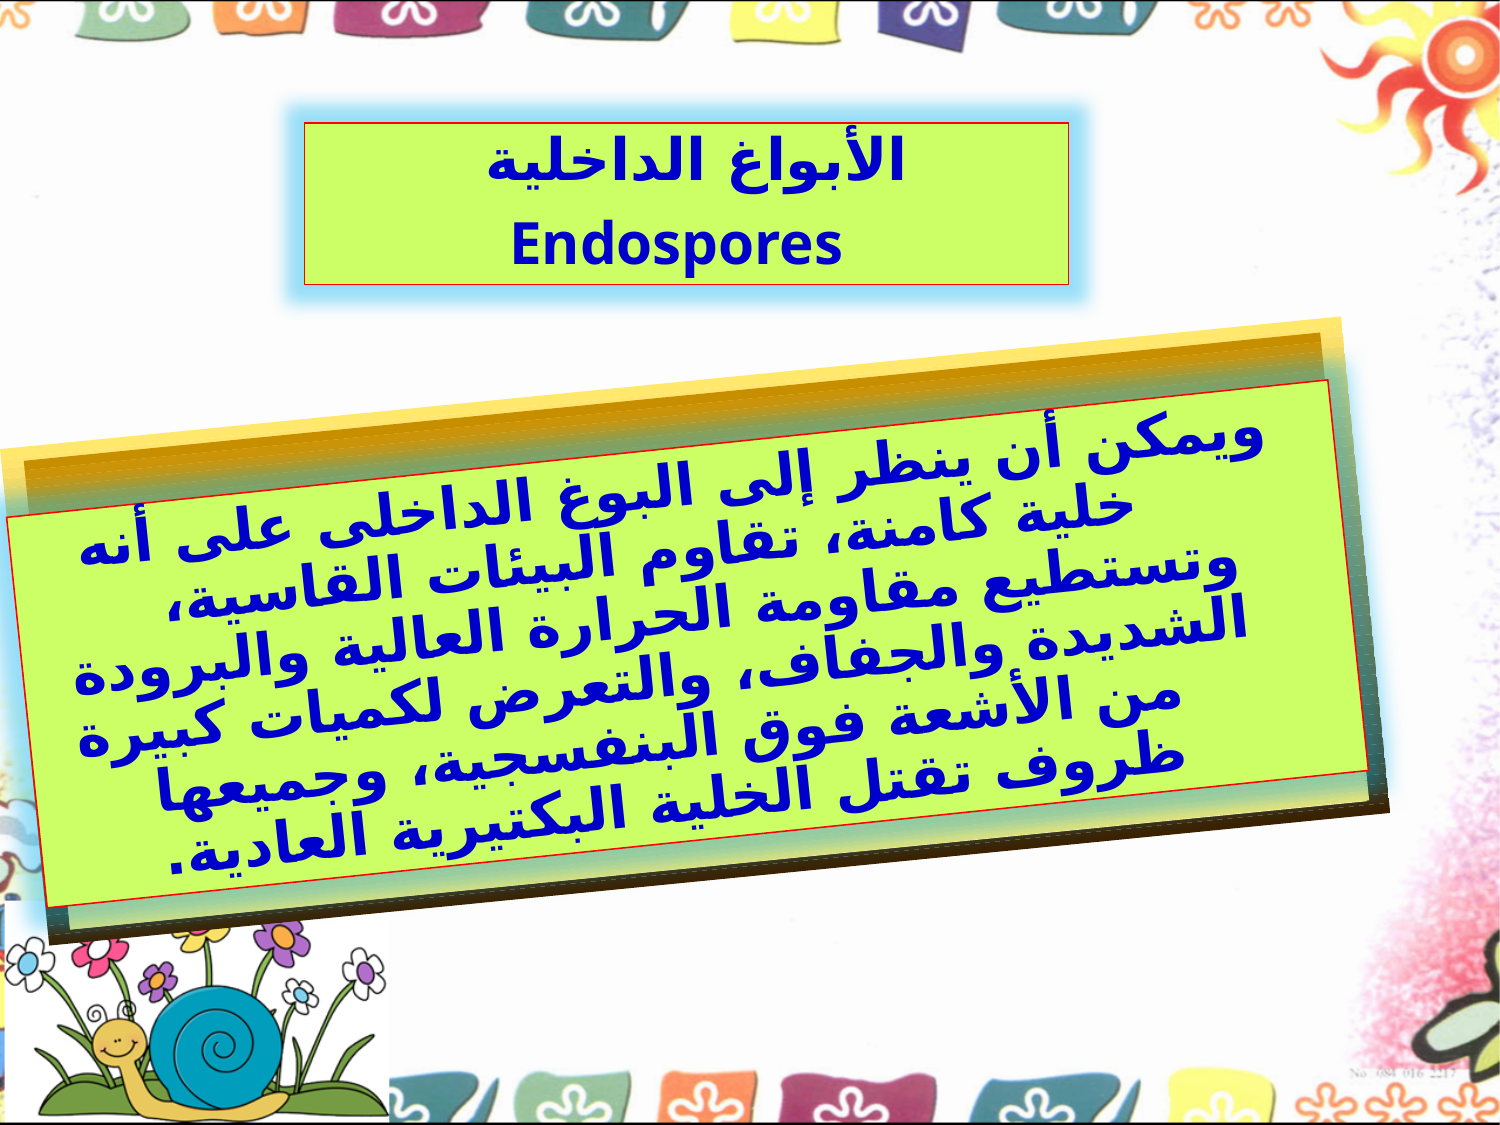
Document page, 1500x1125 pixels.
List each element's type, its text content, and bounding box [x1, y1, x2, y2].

text_box الأبواغ الداخلية Endospores [304, 122, 1069, 285]
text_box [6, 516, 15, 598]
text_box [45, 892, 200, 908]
picture [0, 0, 1500, 1125]
